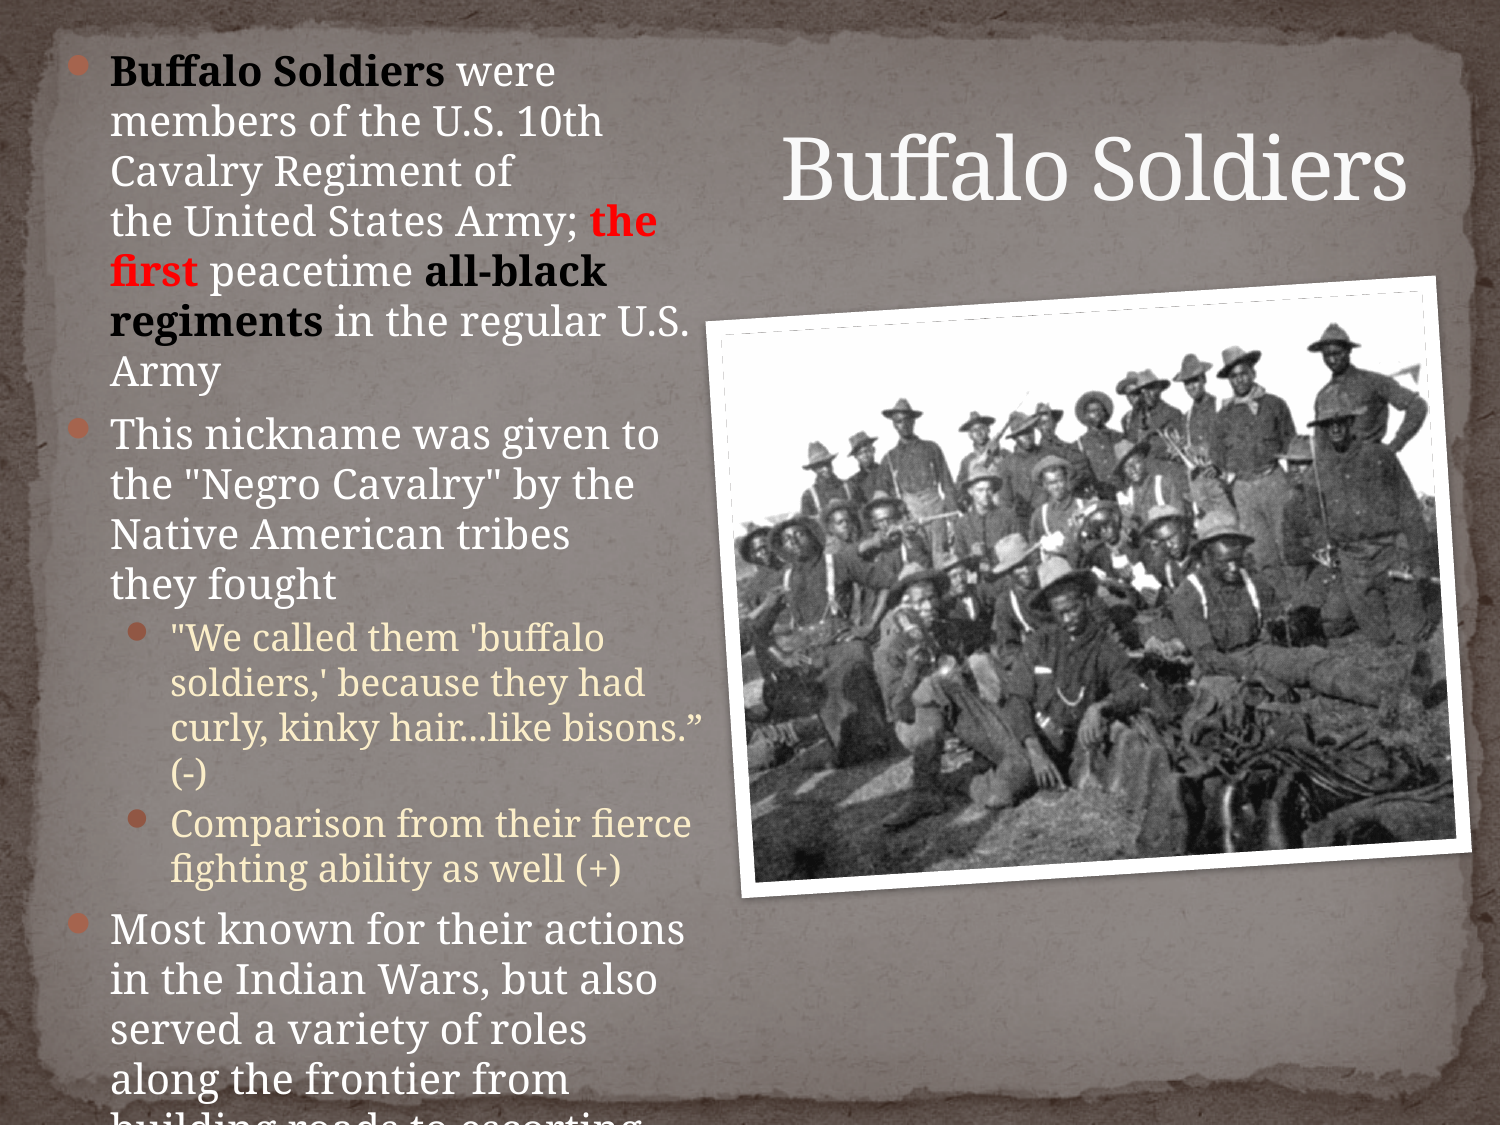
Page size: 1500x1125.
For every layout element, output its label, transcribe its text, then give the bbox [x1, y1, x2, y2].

title Buffalo Soldiers [662, 24, 1425, 225]
list Buffalo Soldiers were members of the U.S. 10th Cavalry Regiment of the United States Army; the first peacetime all-black regiments in the regular U.S. Army This nickname was given to the "Negro Cavalry" by the Native American tribes they fought "We called them 'buffalo soldiers,' because they had curly, kinky hair...like bisons.” (-) Comparison from their fierce fighting ability as well (+) Most known for their actions in the Indian Wars, but also served a variety of roles along the frontier from building roads to escorting the U.S. mail. [49, 37, 722, 1076]
picture [737, 312, 1441, 863]
